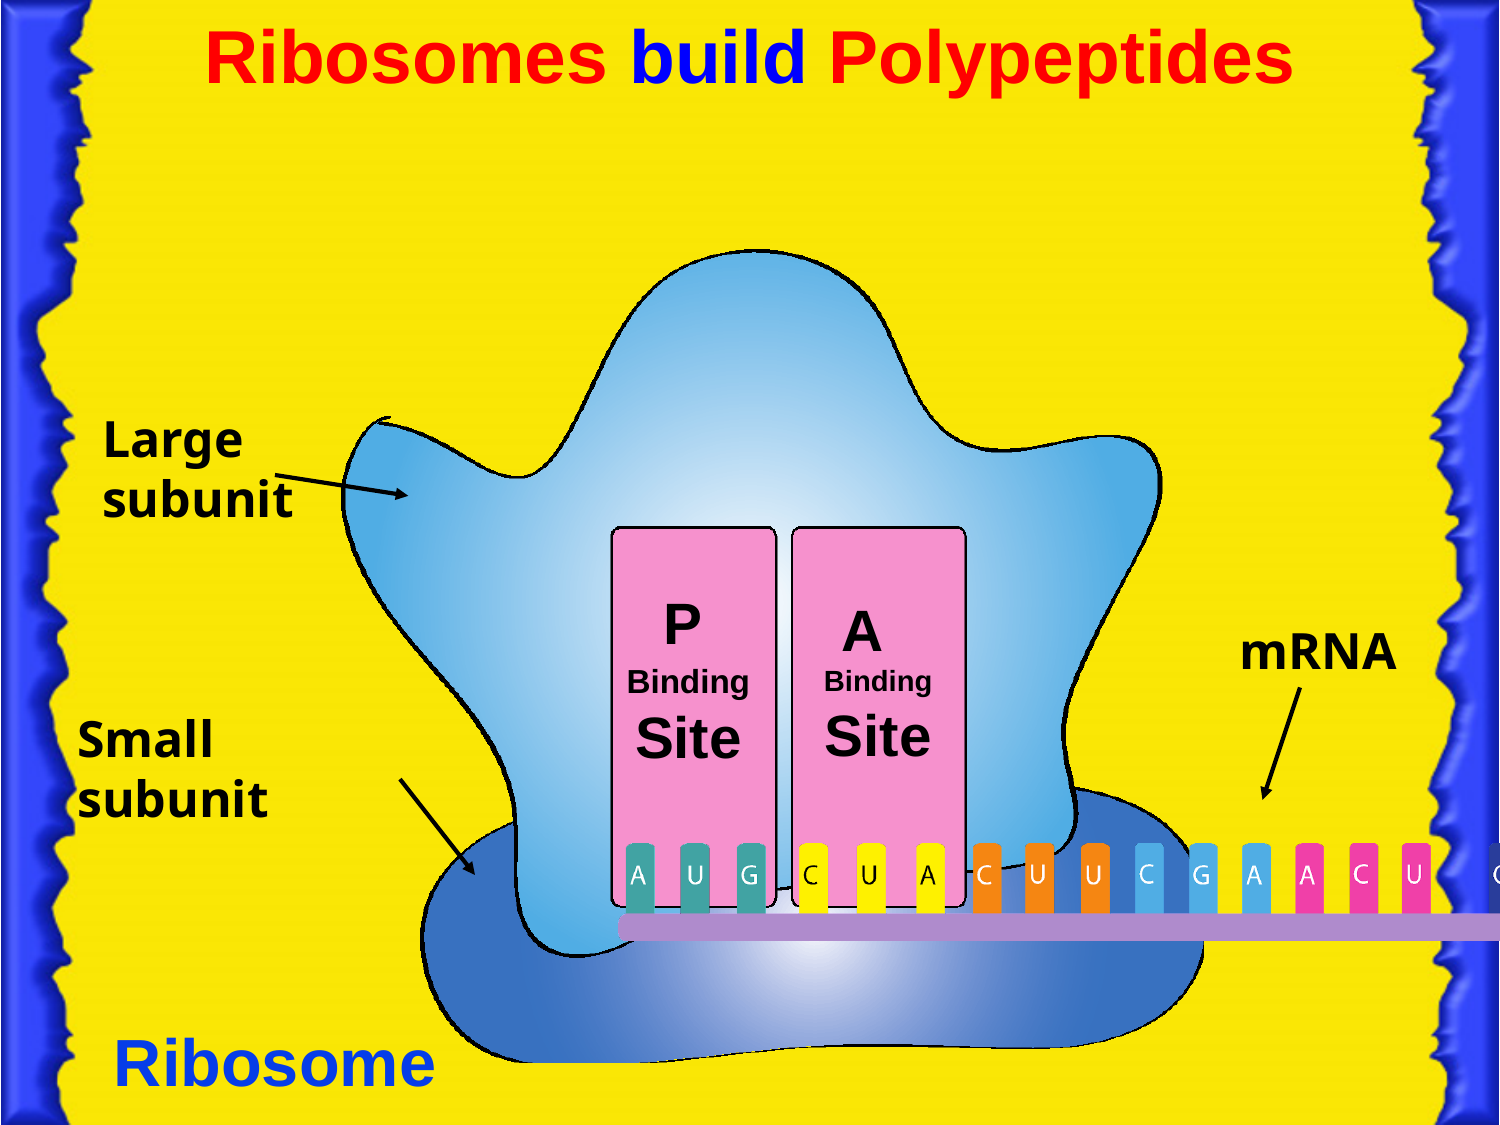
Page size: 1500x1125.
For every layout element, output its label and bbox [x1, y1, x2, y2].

text_box [399, 778, 476, 876]
text_box [274, 474, 409, 497]
text_box [1262, 687, 1301, 801]
picture [1, 0, 1500, 1125]
